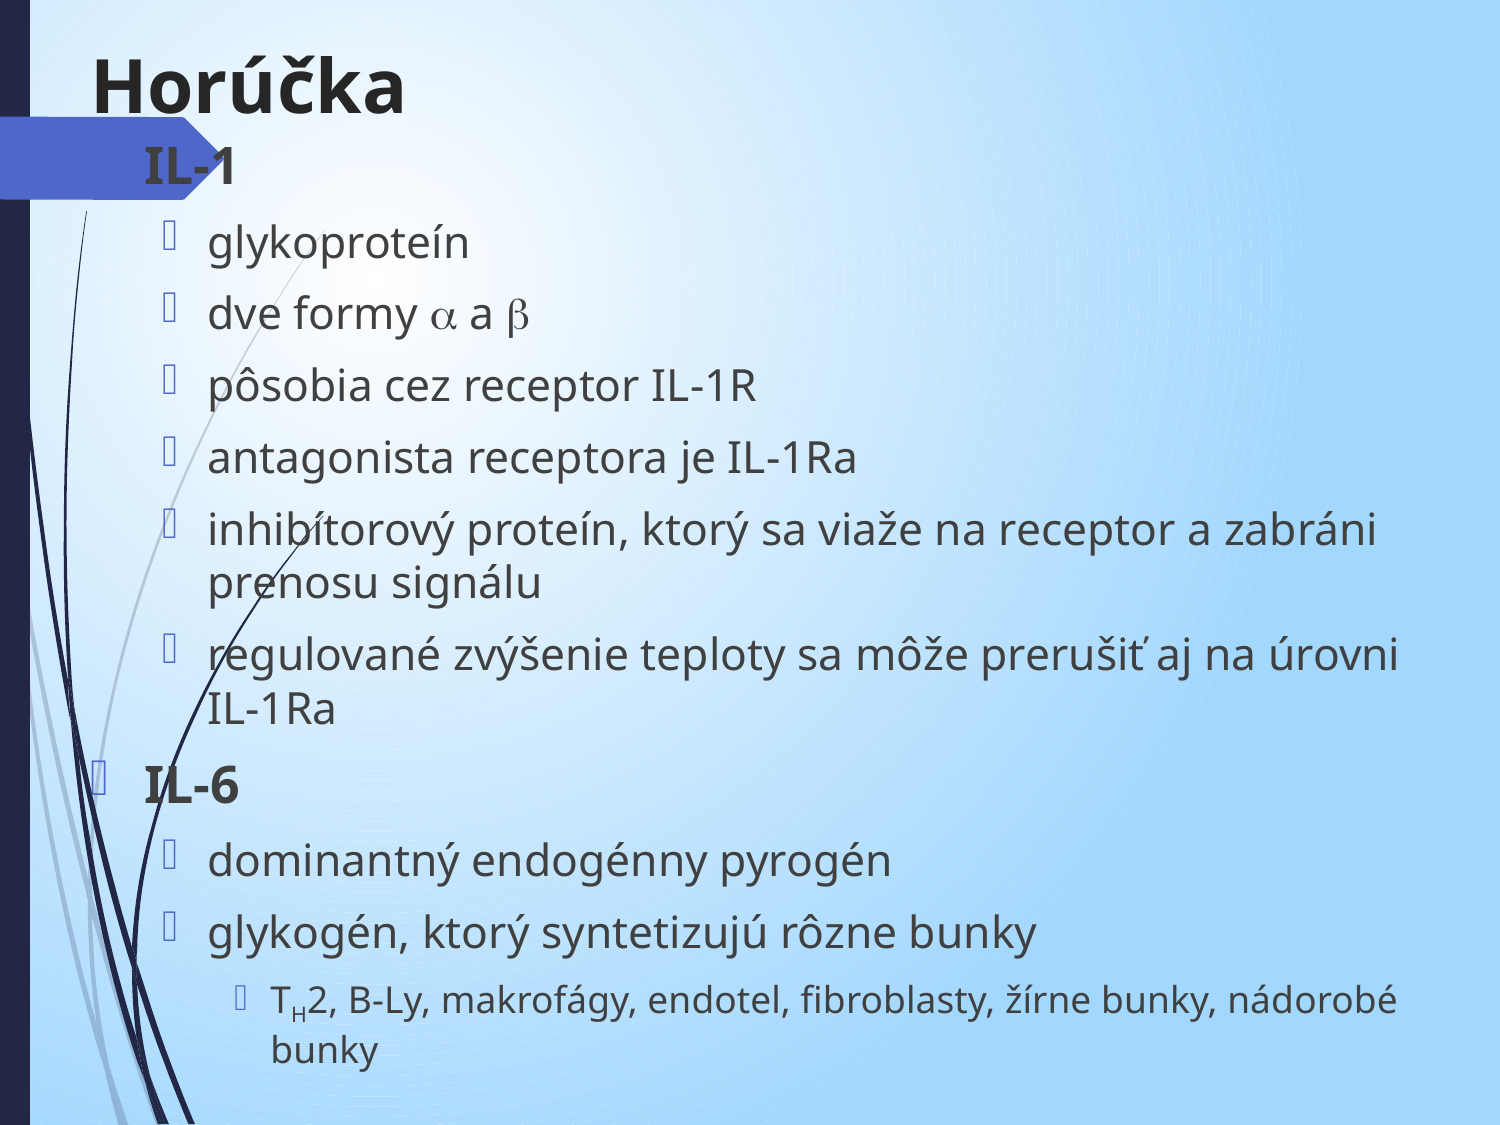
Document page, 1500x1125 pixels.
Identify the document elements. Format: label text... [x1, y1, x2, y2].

list IL-1 glykoproteín dve formy  a  pôsobia cez receptor IL-1R antagonista receptora je IL-1Ra inhibítorový proteín, ktorý sa viaže na receptor a zabráni prenosu signálu regulované zvýšenie teploty sa môže prerušiť aj na úrovni IL-1Ra IL-6 dominantný endogénny pyrogén glykogén, ktorý syntetizujú rôzne bunky TH2, B-Ly, makrofágy, endotel, fibroblasty, žírne bunky, nádorobé bunky [75, 125, 1425, 1083]
title Horúčka [75, 31, 1425, 125]
